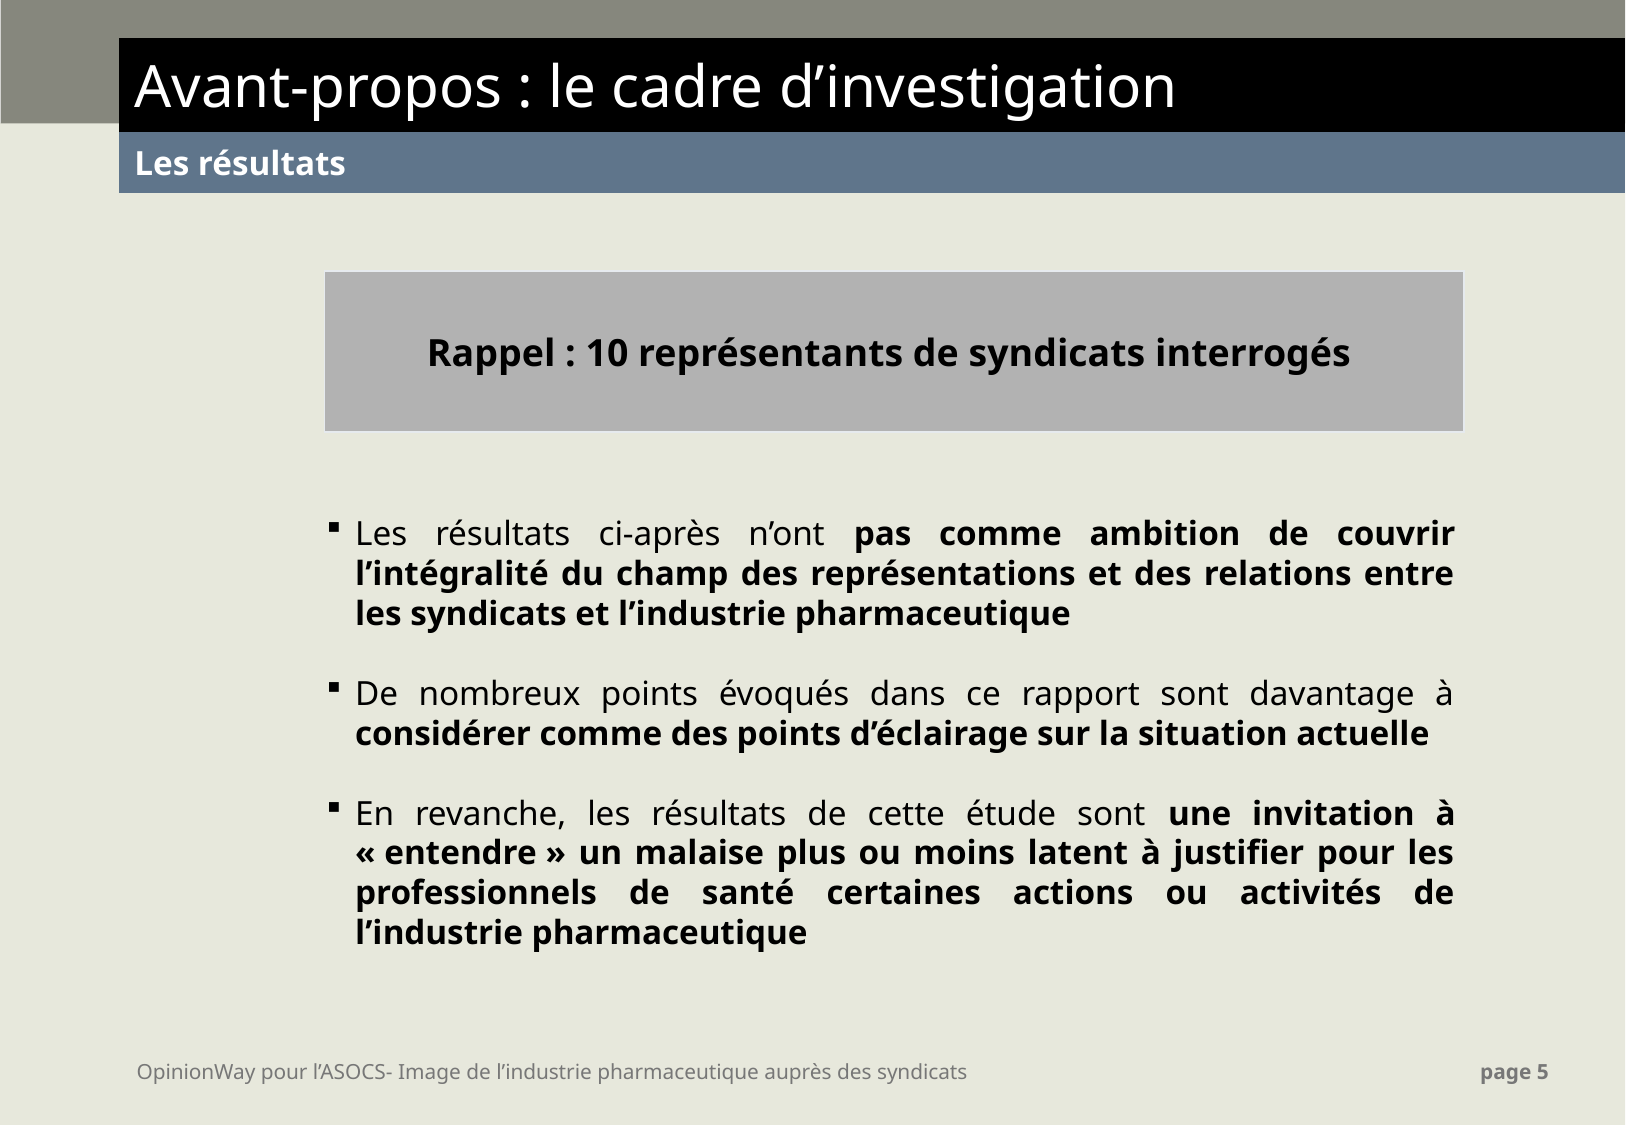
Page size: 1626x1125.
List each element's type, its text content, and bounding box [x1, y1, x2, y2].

text_box Rappel : 10 représentants de syndicats interrogés [324, 271, 1465, 432]
text_box Les résultats ci-après n’ont pas comme ambition de couvrir l’intégralité du champ des représentations et des relations entre les syndicats et l’industrie pharmaceutique De nombreux points évoqués dans ce rapport sont davantage à considérer comme des points d’éclairage sur la situation actuelle En revanche, les résultats de cette étude sont une invitation à « entendre » un malaise plus ou moins latent à justifier pour les professionnels de santé certaines actions ou activités de l’industrie pharmaceutique [311, 504, 1471, 959]
table_header Avant-propos : le cadre d’investigation [119, 38, 1625, 132]
table_cell Les résultats [119, 132, 1625, 193]
